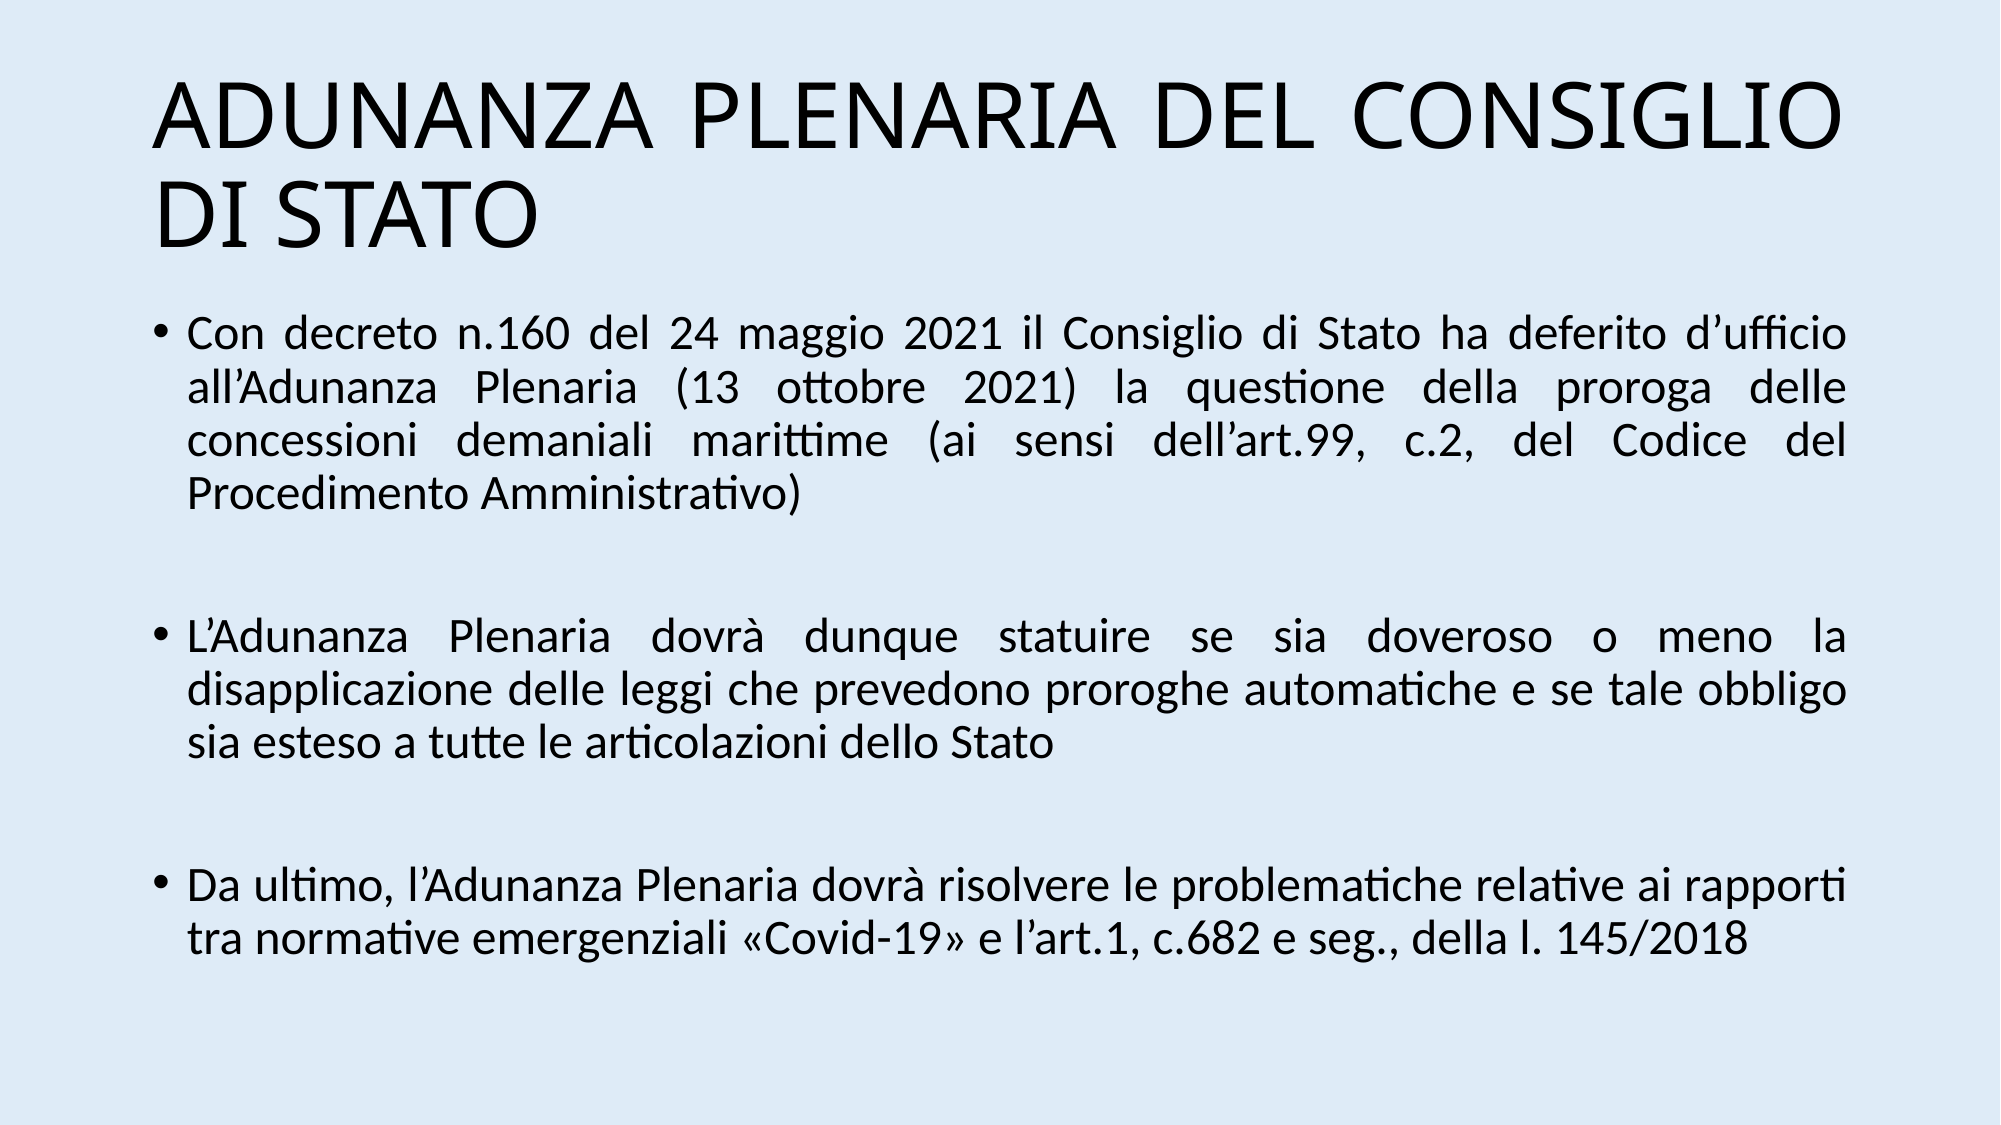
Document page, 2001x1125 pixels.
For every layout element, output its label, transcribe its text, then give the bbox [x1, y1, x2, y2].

title ADUNANZA PLENARIA DEL CONSIGLIO DI STATO [137, 59, 1863, 278]
list Con decreto n.160 del 24 maggio 2021 il Consiglio di Stato ha deferito d’ufficio all’Adunanza Plenaria (13 ottobre 2021) la questione della proroga delle concessioni demaniali marittime (ai sensi dell’art.99, c.2, del Codice del Procedimento Amministrativo) L’Adunanza Plenaria dovrà dunque statuire se sia doveroso o meno la disapplicazione delle leggi che prevedono proroghe automatiche e se tale obbligo sia esteso a tutte le articolazioni dello Stato Da ultimo, l’Adunanza Plenaria dovrà risolvere le problematiche relative ai rapporti tra normative emergenziali «Covid-19» e l’art.1, c.682 e seg., della l. 145/2018 [137, 299, 1863, 1014]
